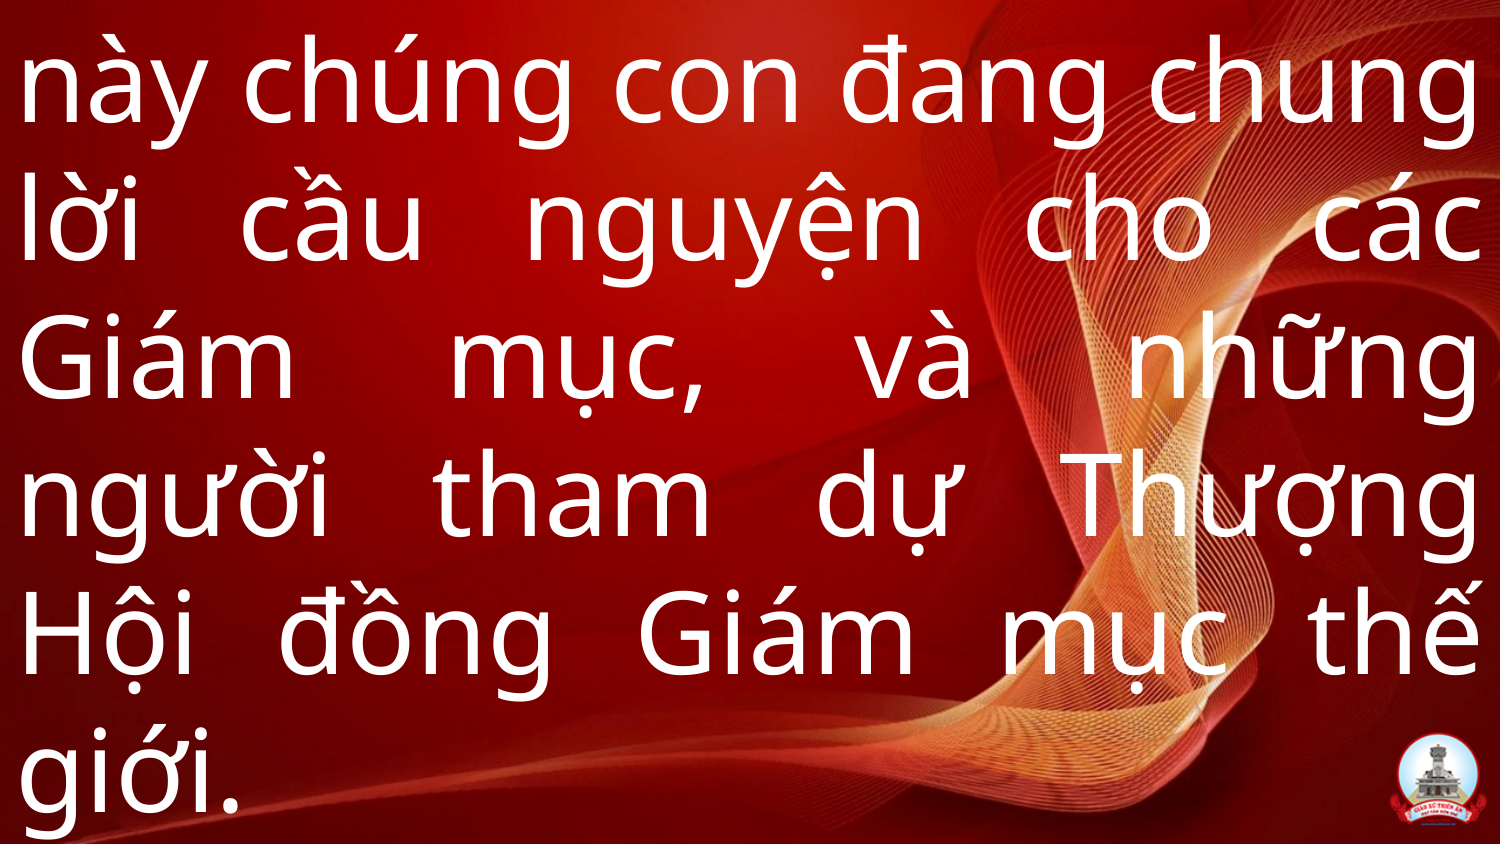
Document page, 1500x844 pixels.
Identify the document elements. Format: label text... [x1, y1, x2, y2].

title này chúng con đang chung lời cầu nguyện cho các Giám mục, và những người tham dự Thượng Hội đồng Giám mục thế giới. [0, 0, 1500, 844]
